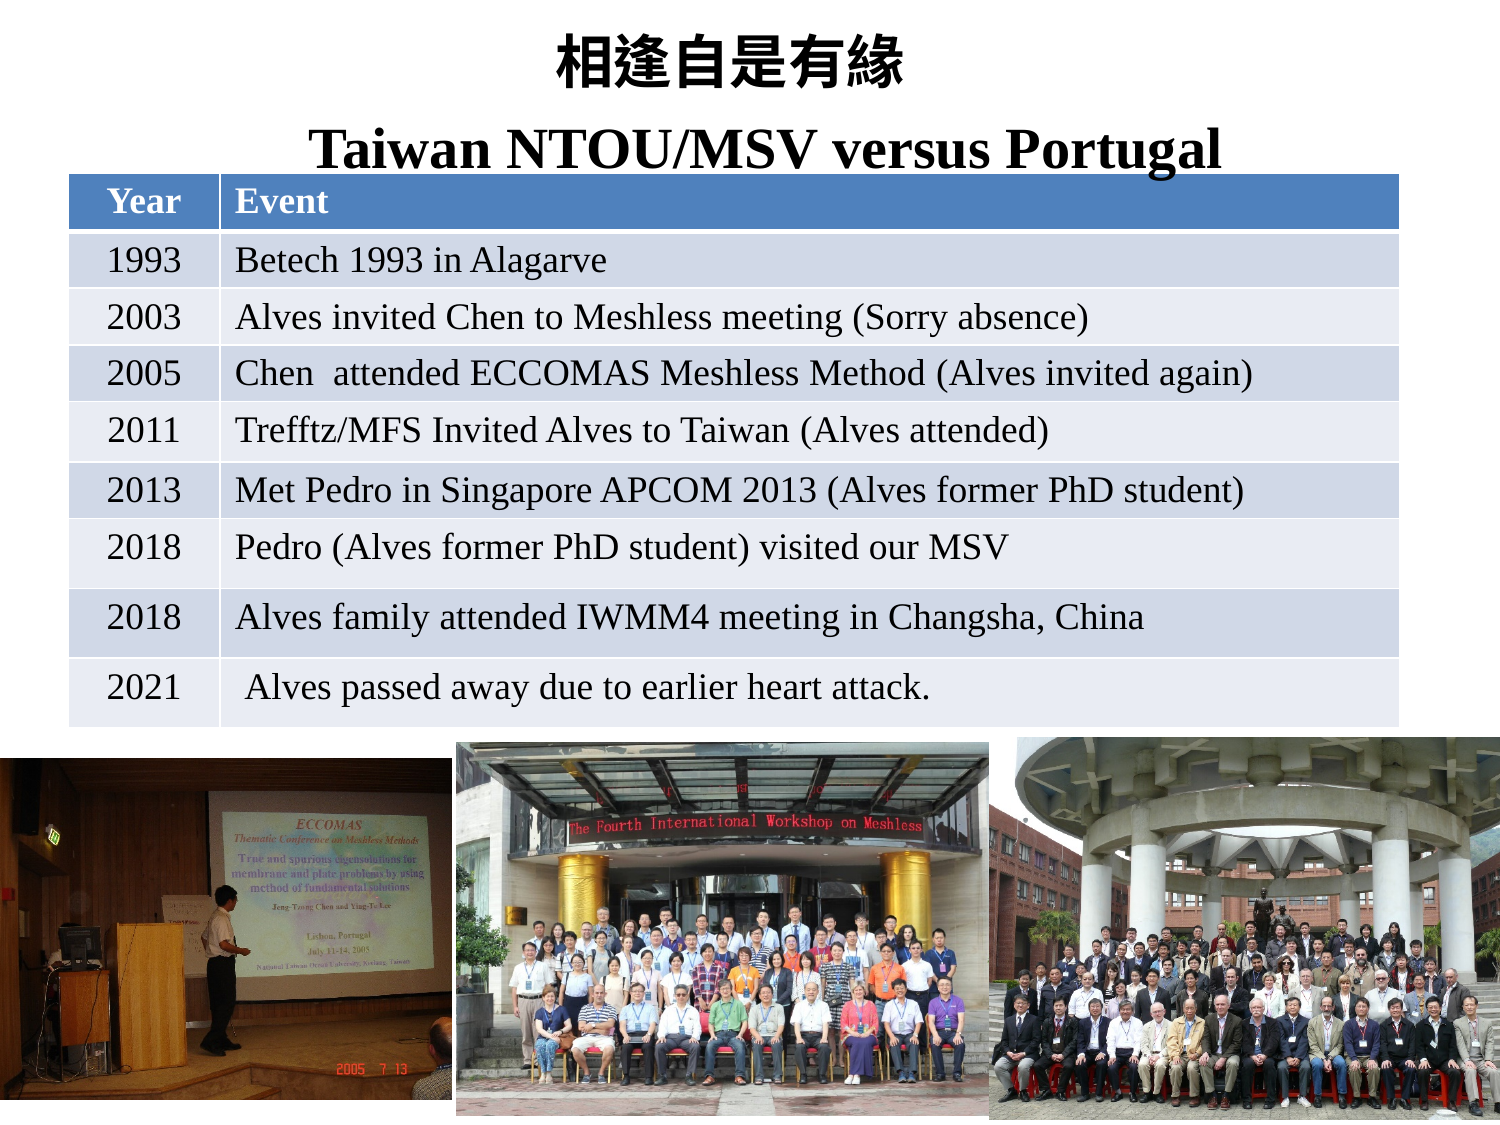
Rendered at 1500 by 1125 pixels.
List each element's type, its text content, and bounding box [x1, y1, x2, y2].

table_cell Alves invited Chen to Meshless meeting (Sorry absence) [221, 289, 1399, 344]
text_box 相逢自是有緣 [540, 17, 920, 103]
table_cell 2018 [69, 589, 219, 657]
table_cell 1993 [69, 234, 219, 287]
table_header Event [221, 174, 1399, 229]
table_cell 2013 [69, 463, 219, 518]
table_cell 2011 [69, 402, 219, 461]
table_header Year [69, 174, 219, 229]
table_cell Alves passed away due to earlier heart attack. [221, 659, 1399, 727]
table_cell Alves family attended IWMM4 meeting in Changsha, China [221, 589, 1399, 657]
table_cell Chen attended ECCOMAS Meshless Method (Alves invited again) [221, 346, 1399, 401]
picture [0, 758, 452, 1100]
table_cell Betech 1993 in Alagarve [221, 234, 1399, 287]
table_cell Pedro (Alves former PhD student) visited our MSV [221, 519, 1399, 588]
table_cell Met Pedro in Singapore APCOM 2013 (Alves former PhD student) [221, 463, 1399, 518]
table_cell Trefftz/MFS Invited Alves to Taiwan (Alves attended) [221, 402, 1399, 461]
table_cell 2018 [69, 519, 219, 588]
table_cell 2021 [69, 659, 219, 727]
table_cell 2003 [69, 289, 219, 344]
picture [456, 736, 1500, 1121]
table_cell 2005 [69, 346, 219, 401]
text_box Taiwan NTOU/MSV versus Portugal [294, 103, 1238, 188]
